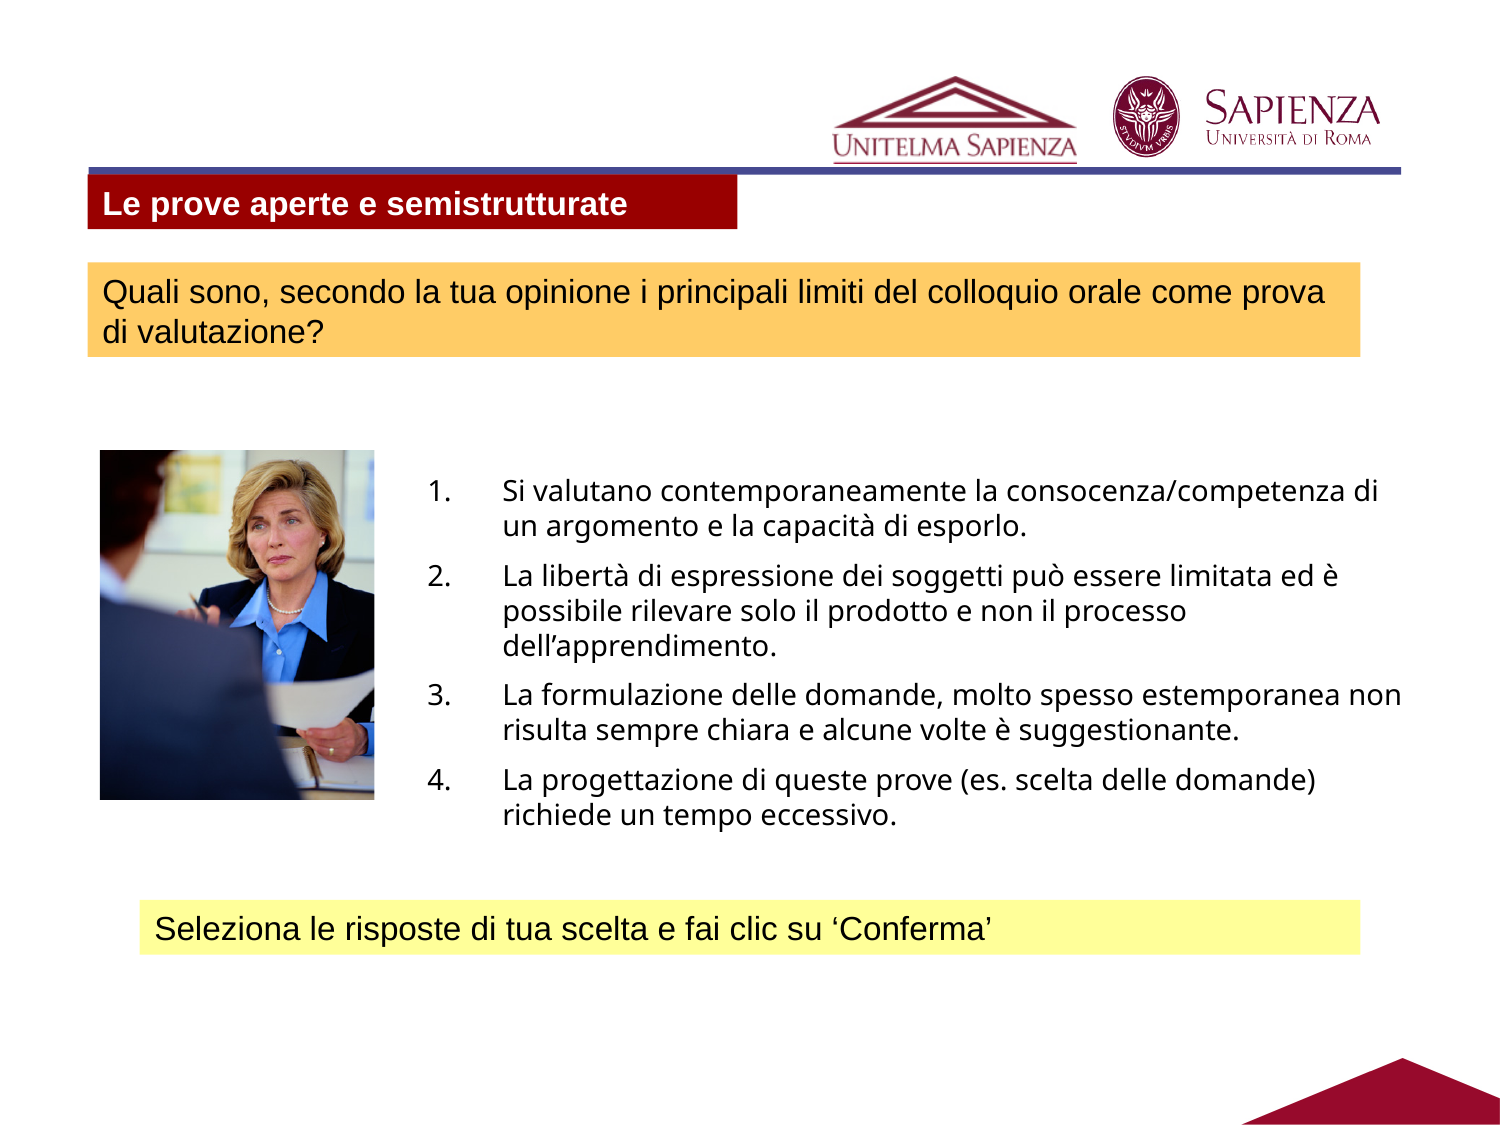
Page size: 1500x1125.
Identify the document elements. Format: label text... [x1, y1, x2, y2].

text_box Seleziona le risposte di tua scelta e fai clic su ‘Conferma’ [139, 899, 1361, 955]
text_box Le prove aperte e semistrutturate [87, 174, 738, 230]
picture [99, 449, 375, 801]
text_box Si valutano contemporaneamente la consocenza/competenza di un argomento e la capacità di esporlo. La libertà di espressione dei soggetti può essere limitata ed è possibile rilevare solo il prodotto e non il processo dell’apprendimento. La formulazione delle domande, molto spesso estemporanea non risulta sempre chiara e alcune volte è suggestionante. La progettazione di queste prove (es. scelta delle domande) richiede un tempo eccessivo. [412, 465, 1438, 839]
picture [1241, 1058, 1500, 1125]
picture [1104, 66, 1414, 164]
picture [832, 76, 1077, 164]
text_box Quali sono, secondo la tua opinione i principali limiti del colloquio orale come prova di valutazione? [87, 262, 1361, 357]
